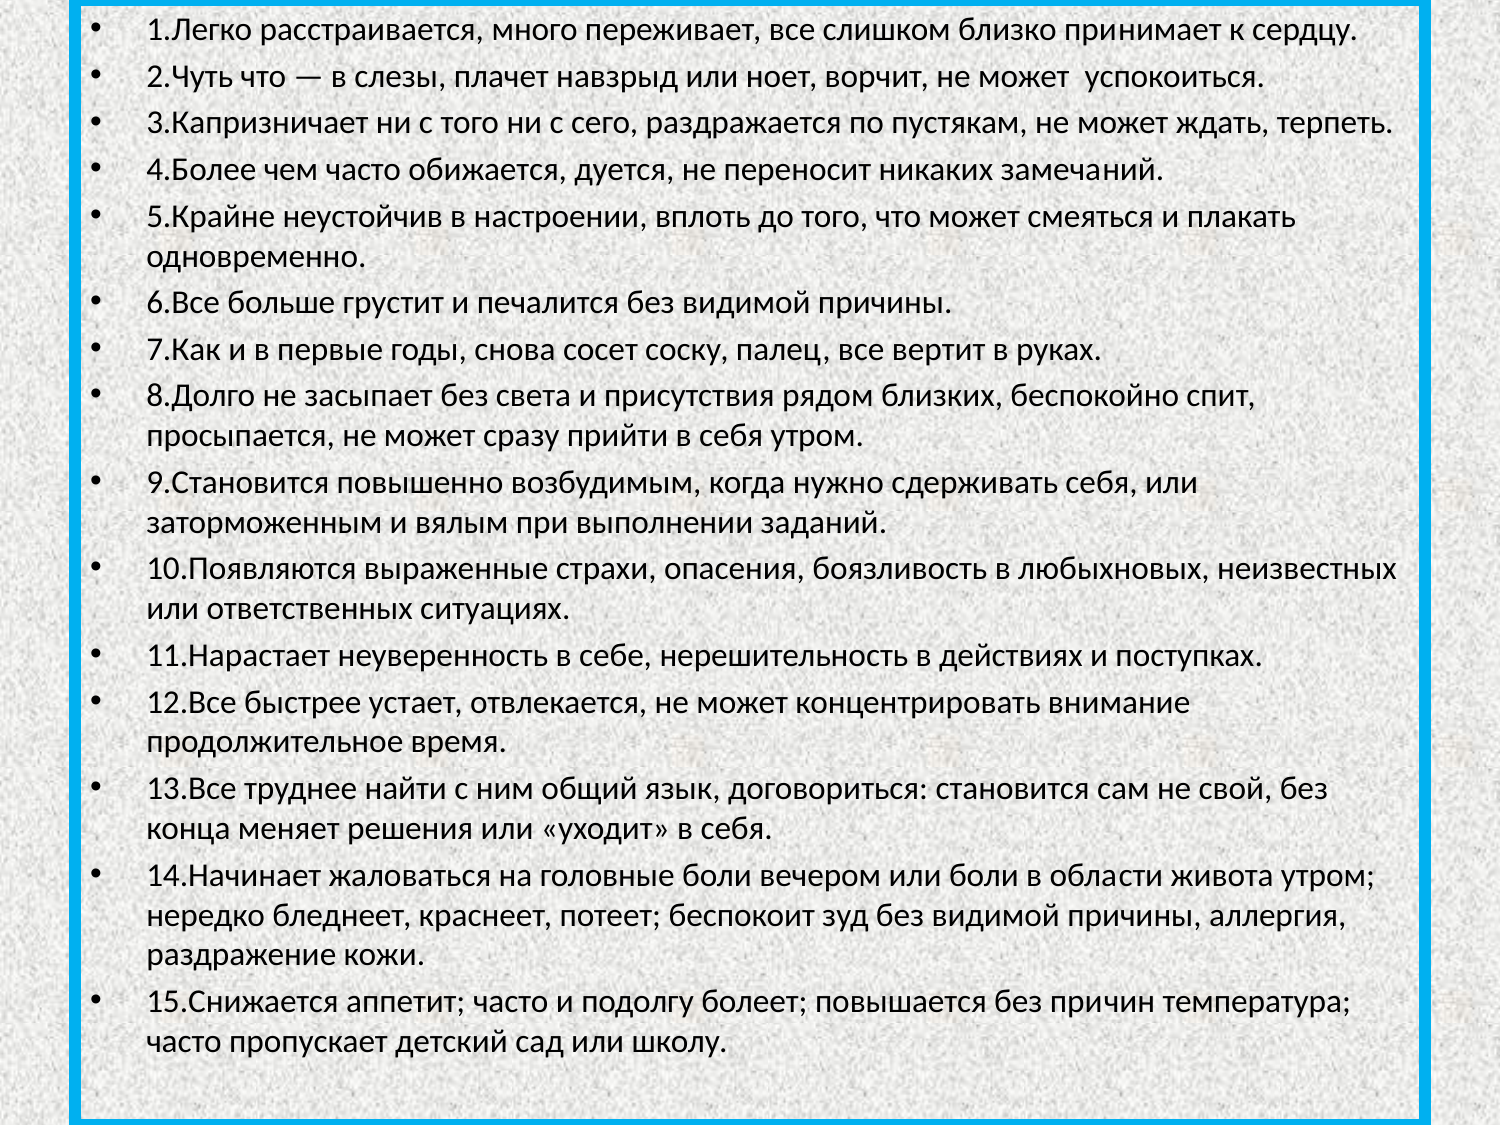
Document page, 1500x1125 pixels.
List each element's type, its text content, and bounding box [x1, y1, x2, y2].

picture [1432, 0, 1500, 1125]
list 1.Легко расстраивается, много переживает, все слишком близко при­нимает к сердцу. 2.Чуть что — в слезы, плачет навзрыд или ноет, ворчит, не может успокоиться. 3.Капризничает ни с того ни с сего, раздражается по пустякам, не может ждать, терпеть. 4.Более чем часто обижается, дуется, не переносит никаких замеча­ний. 5.Крайне неустойчив в настроении, вплоть до того, что может смеяться и плакать одновременно. 6.Все больше грустит и печалится без видимой причины. 7.Как и в первые годы, снова сосет соску, палец, все вертит в руках. 8.Долго не засыпает без света и присутствия рядом близких, беспокойно спит, просыпается, не может сразу прийти в себя утром. 9.Становится повышенно возбудимым, когда нужно сдерживать себя, или заторможенным и вялым при выполнении заданий. 10.Появляются выраженные страхи, опасения, боязливость в любыхновых, неизвестных или ответственных ситуациях. 11.Нарастает неуверенность в себе, нерешительность в действиях и поступках. 12.Все быстрее устает, отвлекается, не может концентрировать внимание продолжительное время. 13.Все труднее найти с ним общий язык, договориться: становится сам не свой, без конца меняет решения или «уходит» в себя. 14.Начинает жаловаться на головные боли вечером или боли в обла­сти живота утром; нередко бледнеет, краснеет, потеет; беспокоит зуд без видимой причины, аллергия, раздражение кожи. 15.Снижается аппетит; часто и подолгу болеет; повышается без при­чин температура; часто пропускает детский сад или школу. [74, 0, 1426, 1125]
picture [0, 0, 68, 1125]
